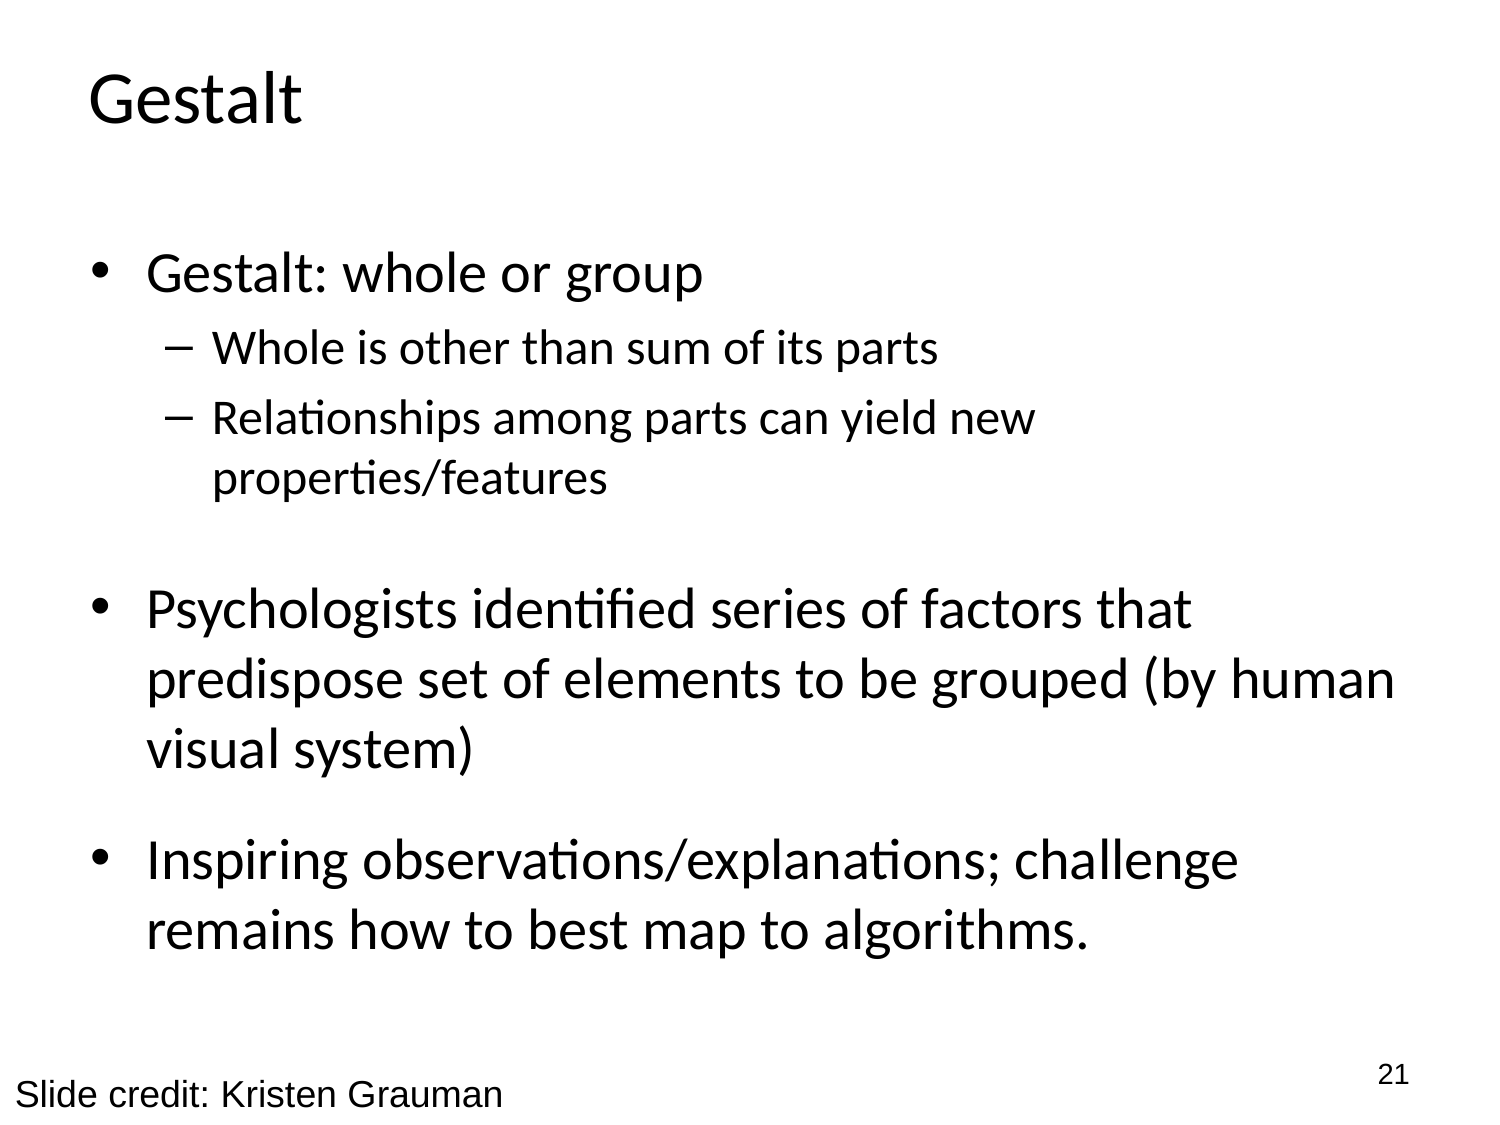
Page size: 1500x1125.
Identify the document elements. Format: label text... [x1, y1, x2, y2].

text_box Slide credit: Kristen Grauman [0, 1062, 975, 1123]
slide_number 21 [1074, 1042, 1425, 1103]
title Gestalt [72, 0, 1424, 188]
list Gestalt: whole or group Whole is other than sum of its parts Relationships among parts can yield new properties/features Psychologists identified series of factors that predispose set of elements to be grouped (by human visual system) Inspiring observations/explanations; challenge remains how to best map to algorithms. [74, 226, 1426, 970]
